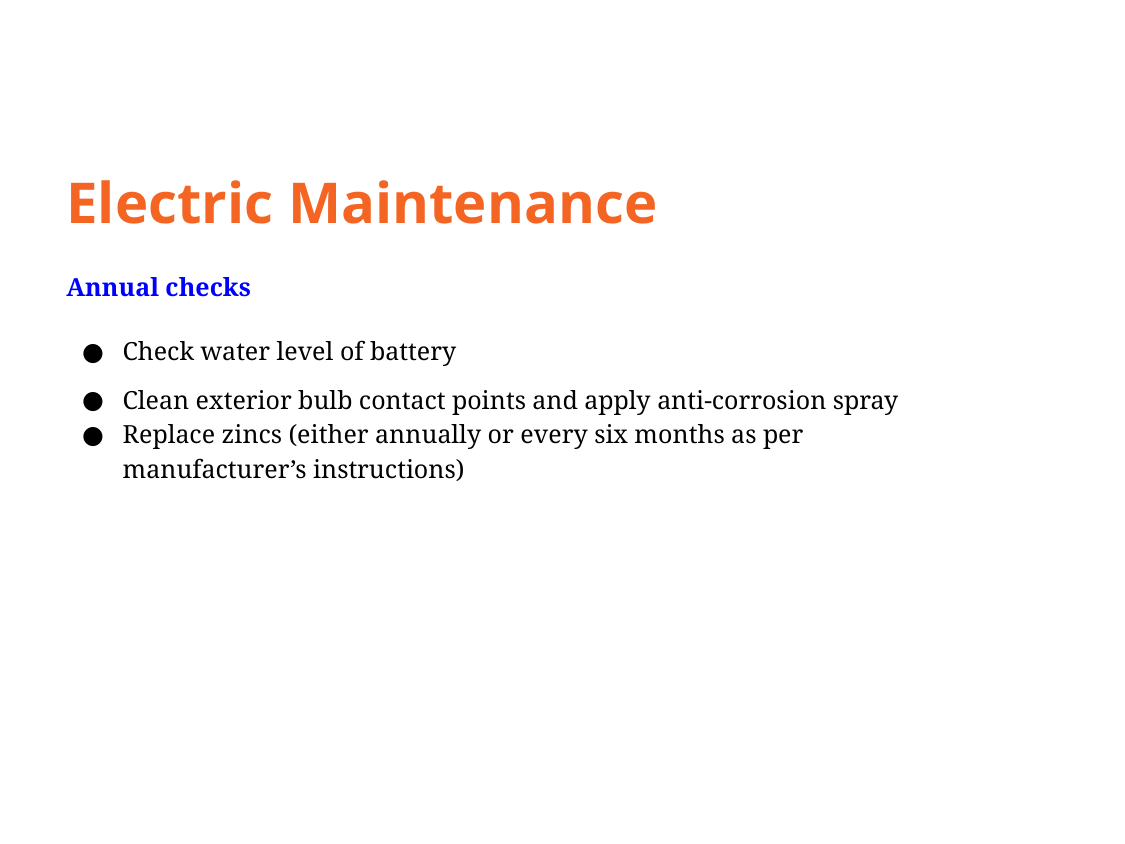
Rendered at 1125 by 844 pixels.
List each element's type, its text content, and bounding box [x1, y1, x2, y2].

title Electric Maintenance [55, 155, 1016, 240]
title Annual checks Check water level of battery Clean exterior bulb contact points and apply anti-corrosion spray Replace zincs (either annually or every six months as per manufacturer’s instructions) [55, 240, 1065, 581]
